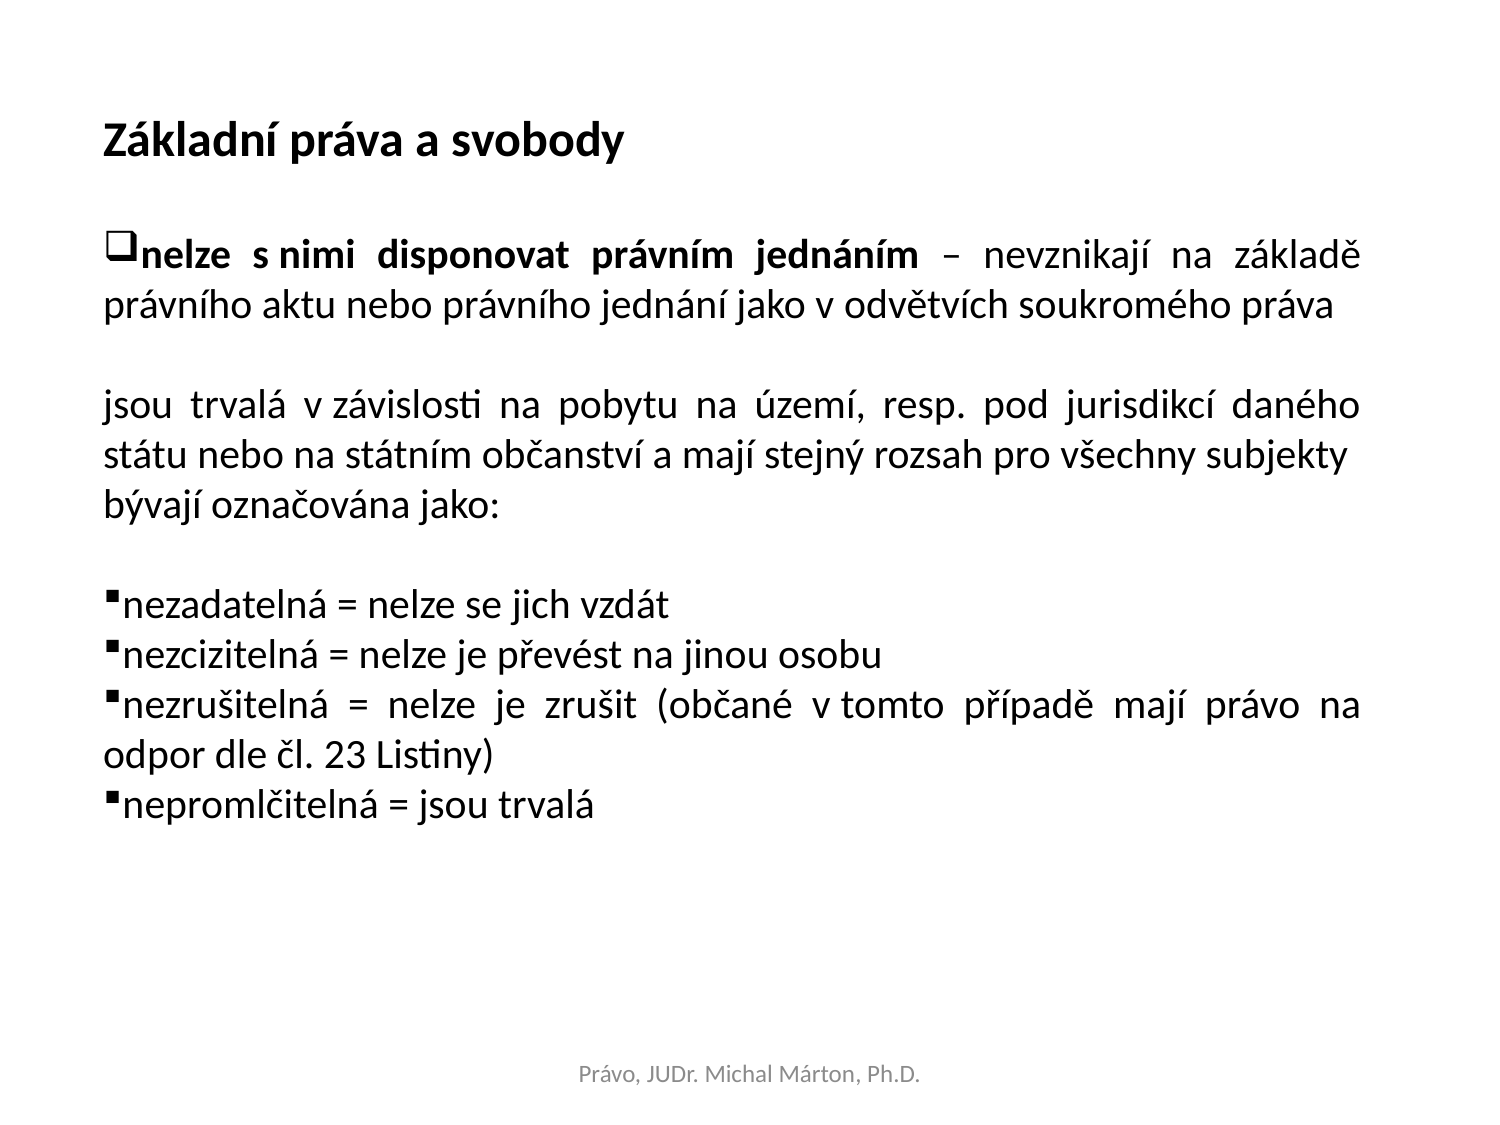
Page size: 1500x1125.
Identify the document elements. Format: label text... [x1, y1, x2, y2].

footer Právo, JUDr. Michal Márton, Ph.D. [512, 1042, 988, 1103]
text_box Základní práva a svobody nelze s nimi disponovat právním jednáním – nevznikají na základě právního aktu nebo právního jednání jako v odvětvích soukromého práva jsou trvalá v závislosti na pobytu na území, resp. pod jurisdikcí daného státu nebo na státním občanství a mají stejný rozsah pro všechny subjekty bývají označována jako: nezadatelná = nelze se jich vzdát nezcizitelná = nelze je převést na jinou osobu nezrušitelná = nelze je zrušit (občané v tomto případě mají právo na odpor dle čl. 23 Listiny) nepromlčitelná = jsou trvalá [88, 0, 1376, 1015]
